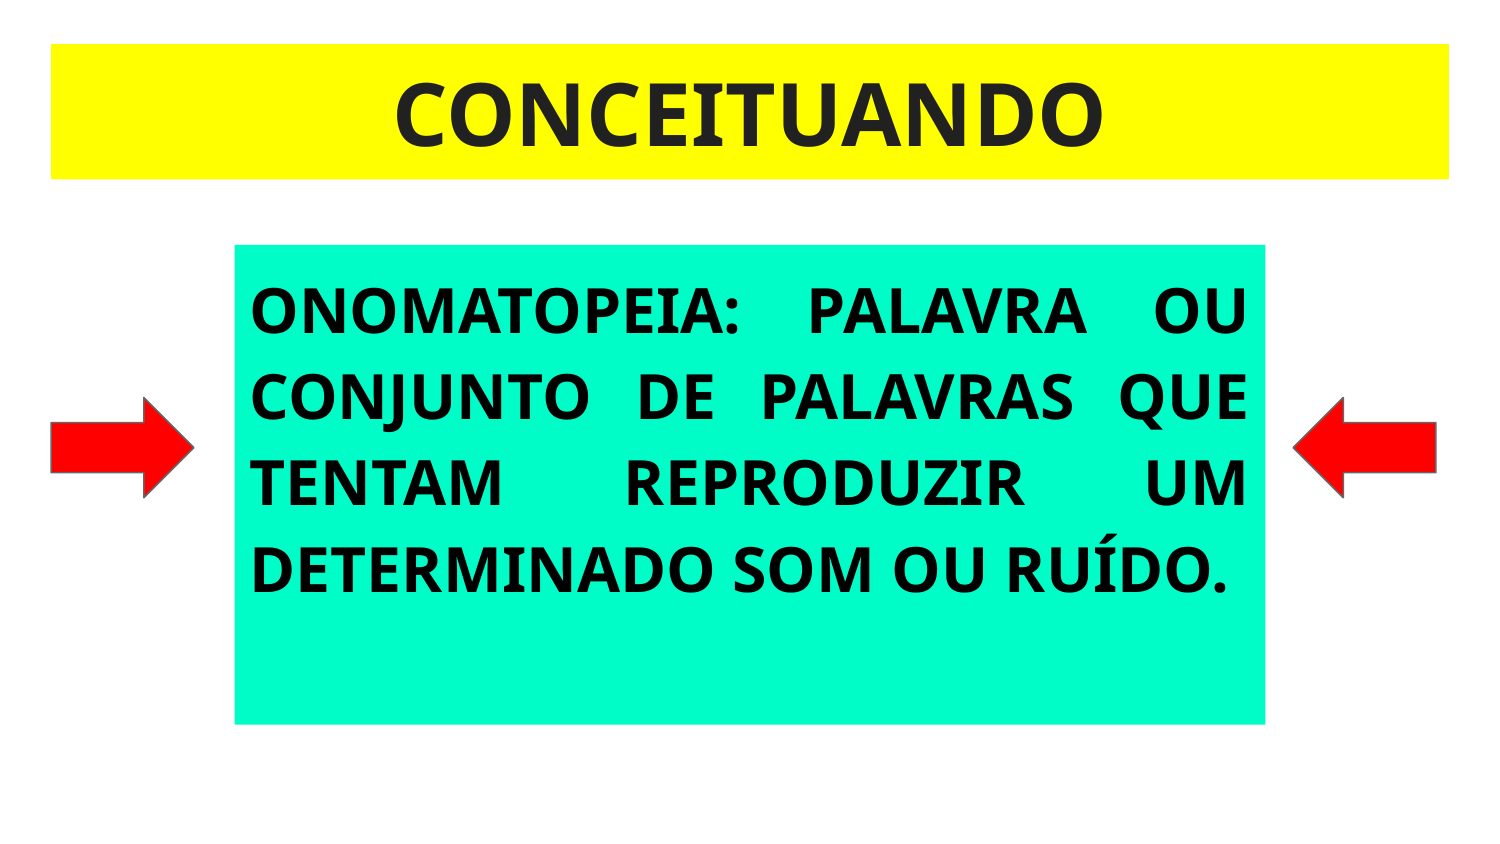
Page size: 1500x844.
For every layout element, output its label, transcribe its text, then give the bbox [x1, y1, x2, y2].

title CONCEITUANDO [51, 44, 1449, 180]
text_box [51, 397, 194, 498]
list ONOMATOPEIA: PALAVRA OU CONJUNTO DE PALAVRAS QUE TENTAM REPRODUZIR UM DETERMINADO SOM OU RUÍDO. [234, 244, 1266, 725]
text_box [1293, 397, 1436, 498]
